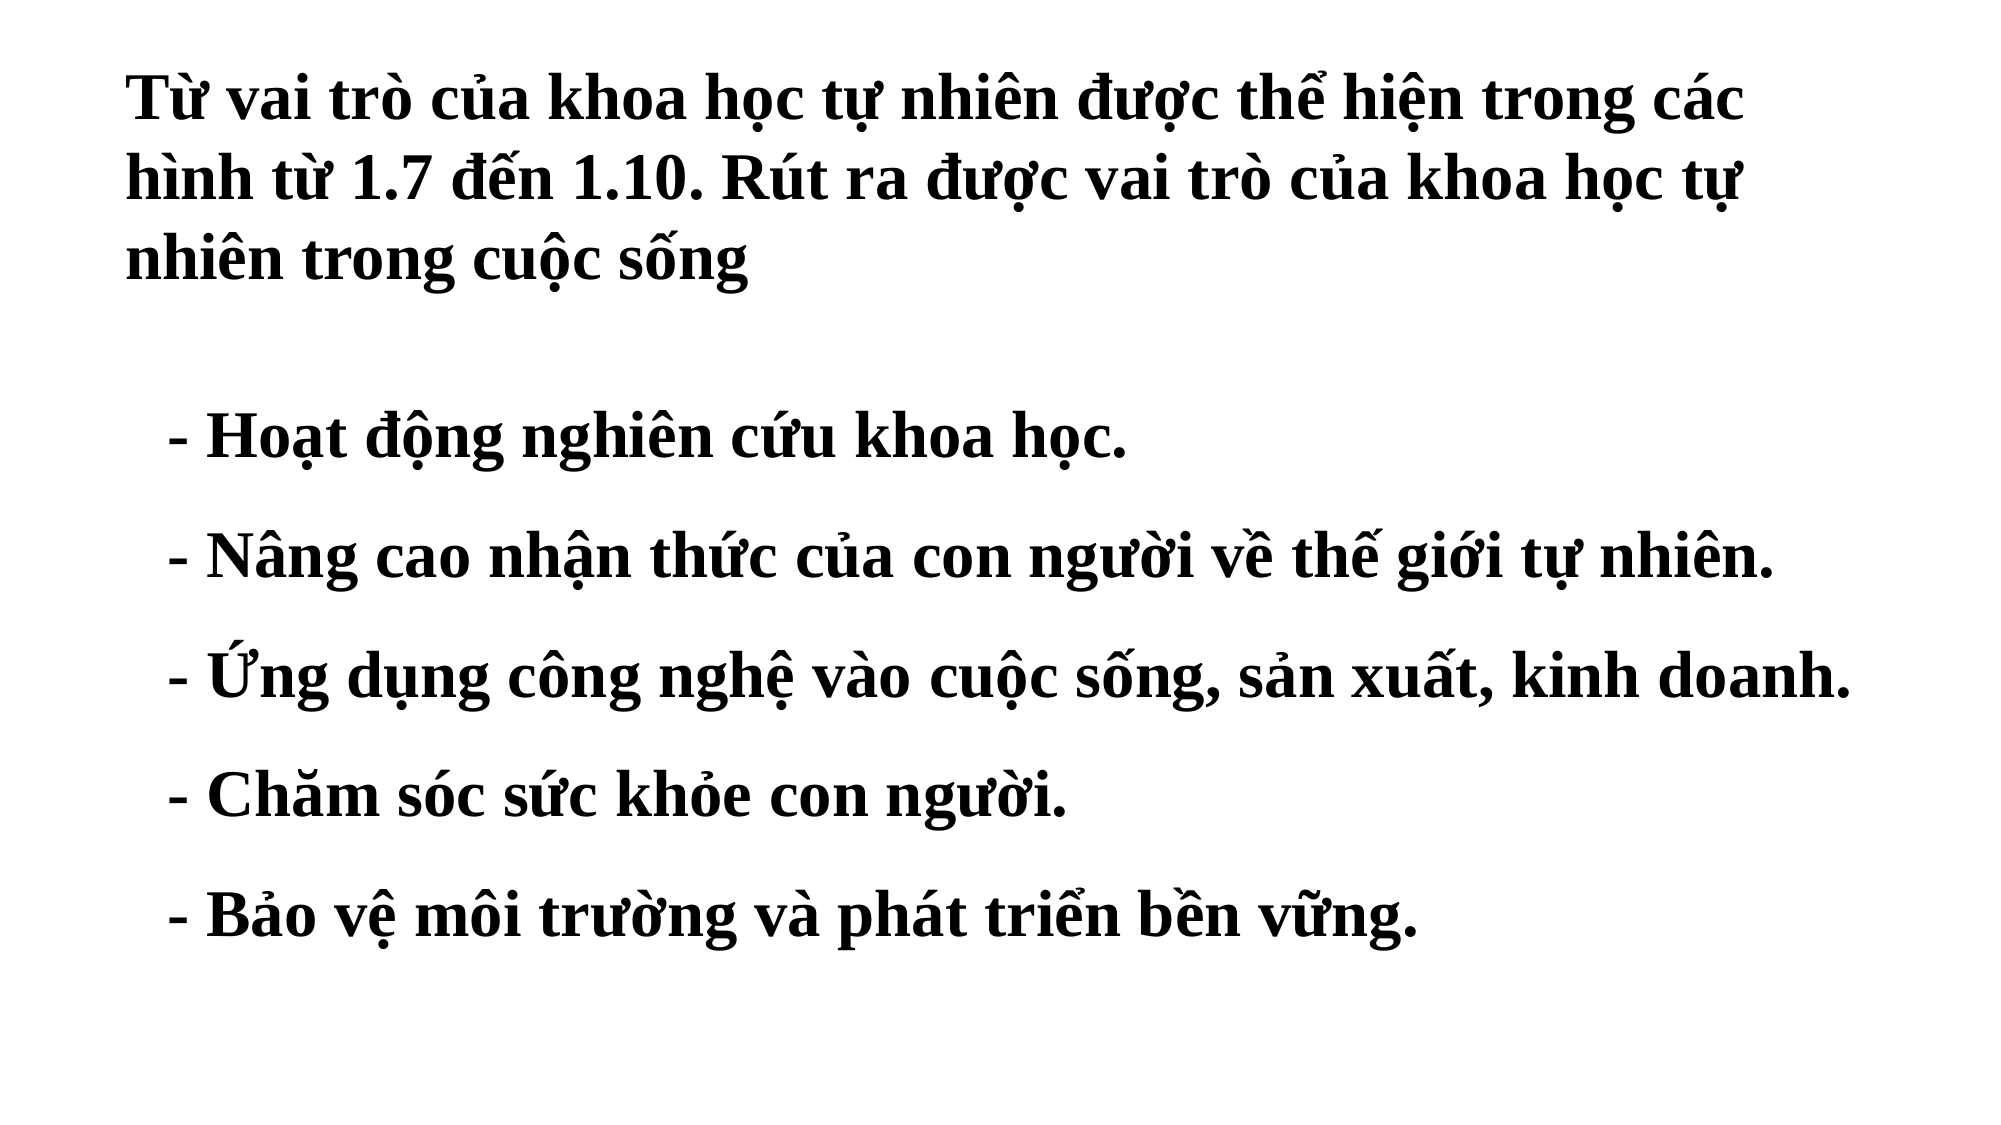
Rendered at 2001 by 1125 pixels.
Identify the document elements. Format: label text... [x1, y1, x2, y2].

text_box Từ vai trò của khoa học tự nhiên được thể hiện trong các hình từ 1.7 đến 1.10. Rút ra được vai trò của khoa học tự nhiên trong cuộc sống [110, 45, 1800, 300]
text_box - Hoạt động nghiên cứu khoa học. - Nâng cao nhận thức của con người về thế giới tự nhiên. - Ứng dụng công nghệ vào cuộc sống, sản xuất, kinh doanh. - Chăm sóc sức khỏe con người. - Bảo vệ môi trường và phát triển bền vững. [152, 343, 1925, 958]
